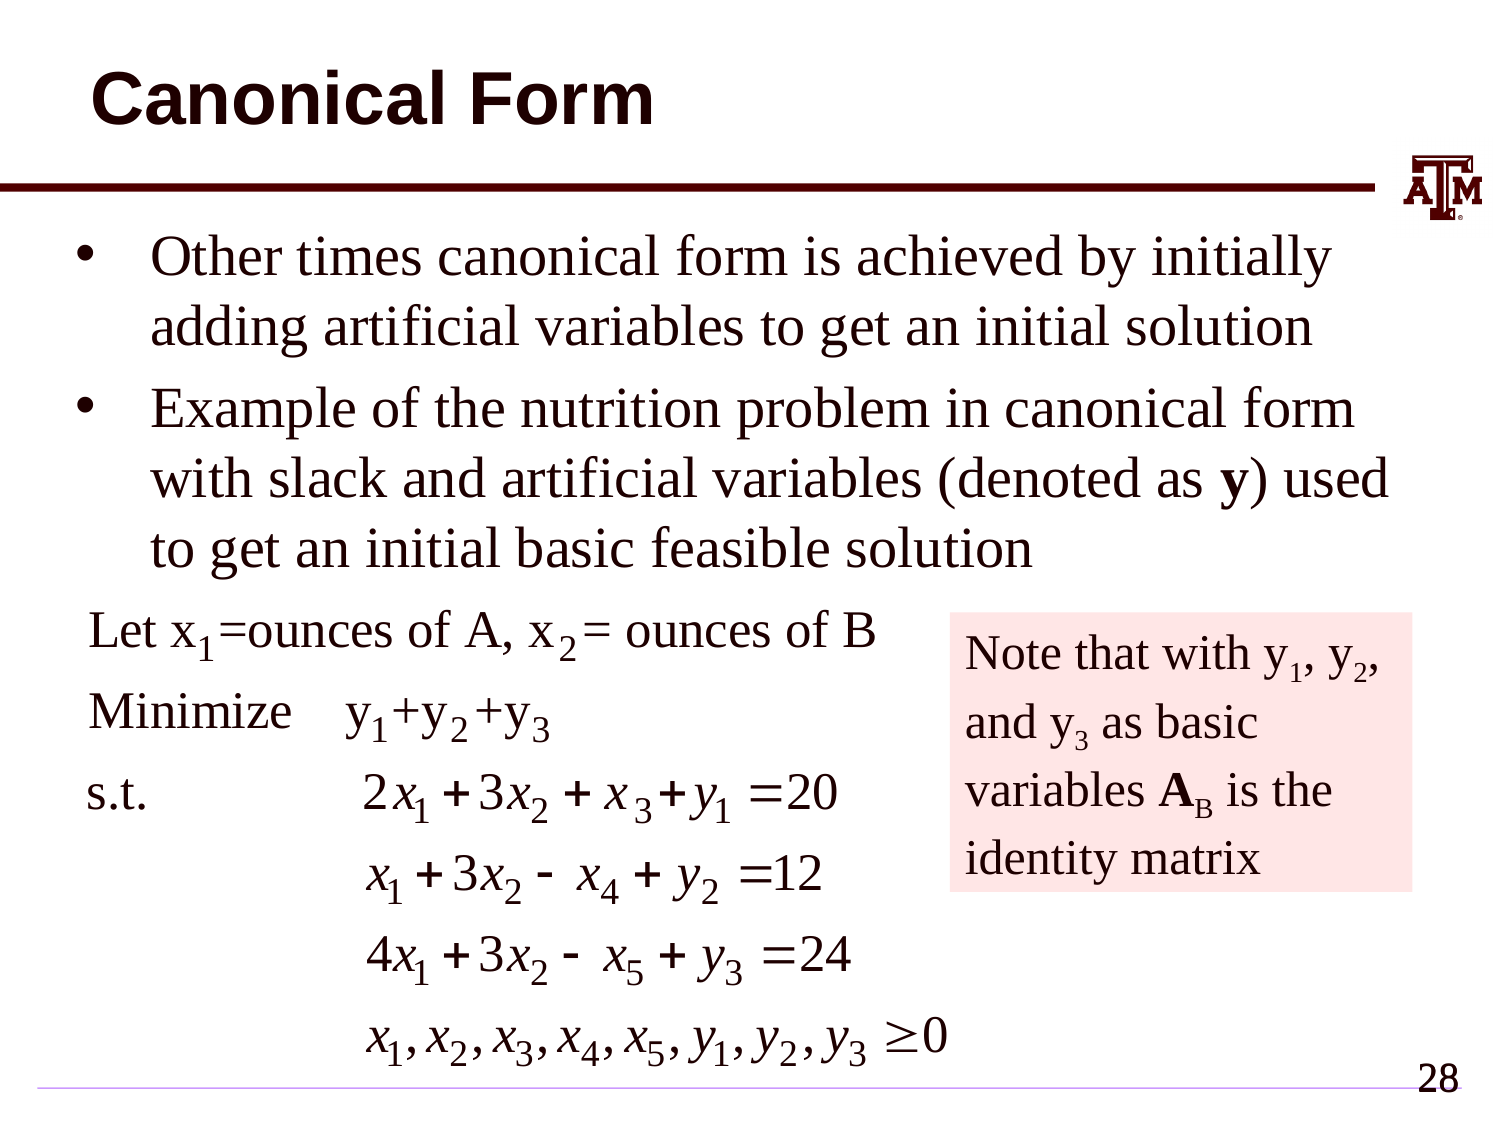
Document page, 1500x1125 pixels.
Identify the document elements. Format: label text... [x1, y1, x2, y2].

picture [1392, 137, 1493, 238]
list Other times canonical form is achieved by initially adding artificial variables to get an initial solution Example of the nutrition problem in canonical form with slack and artificial variables (denoted as y) used to get an initial basic feasible solution [59, 209, 1463, 426]
text_box 27 [1162, 1037, 1475, 1113]
text_box Note that with y1, y2, and y3 as basic variables AB is the identity matrix [955, 612, 1413, 892]
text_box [84, 602, 951, 1072]
title Canonical Form [74, 12, 1388, 188]
